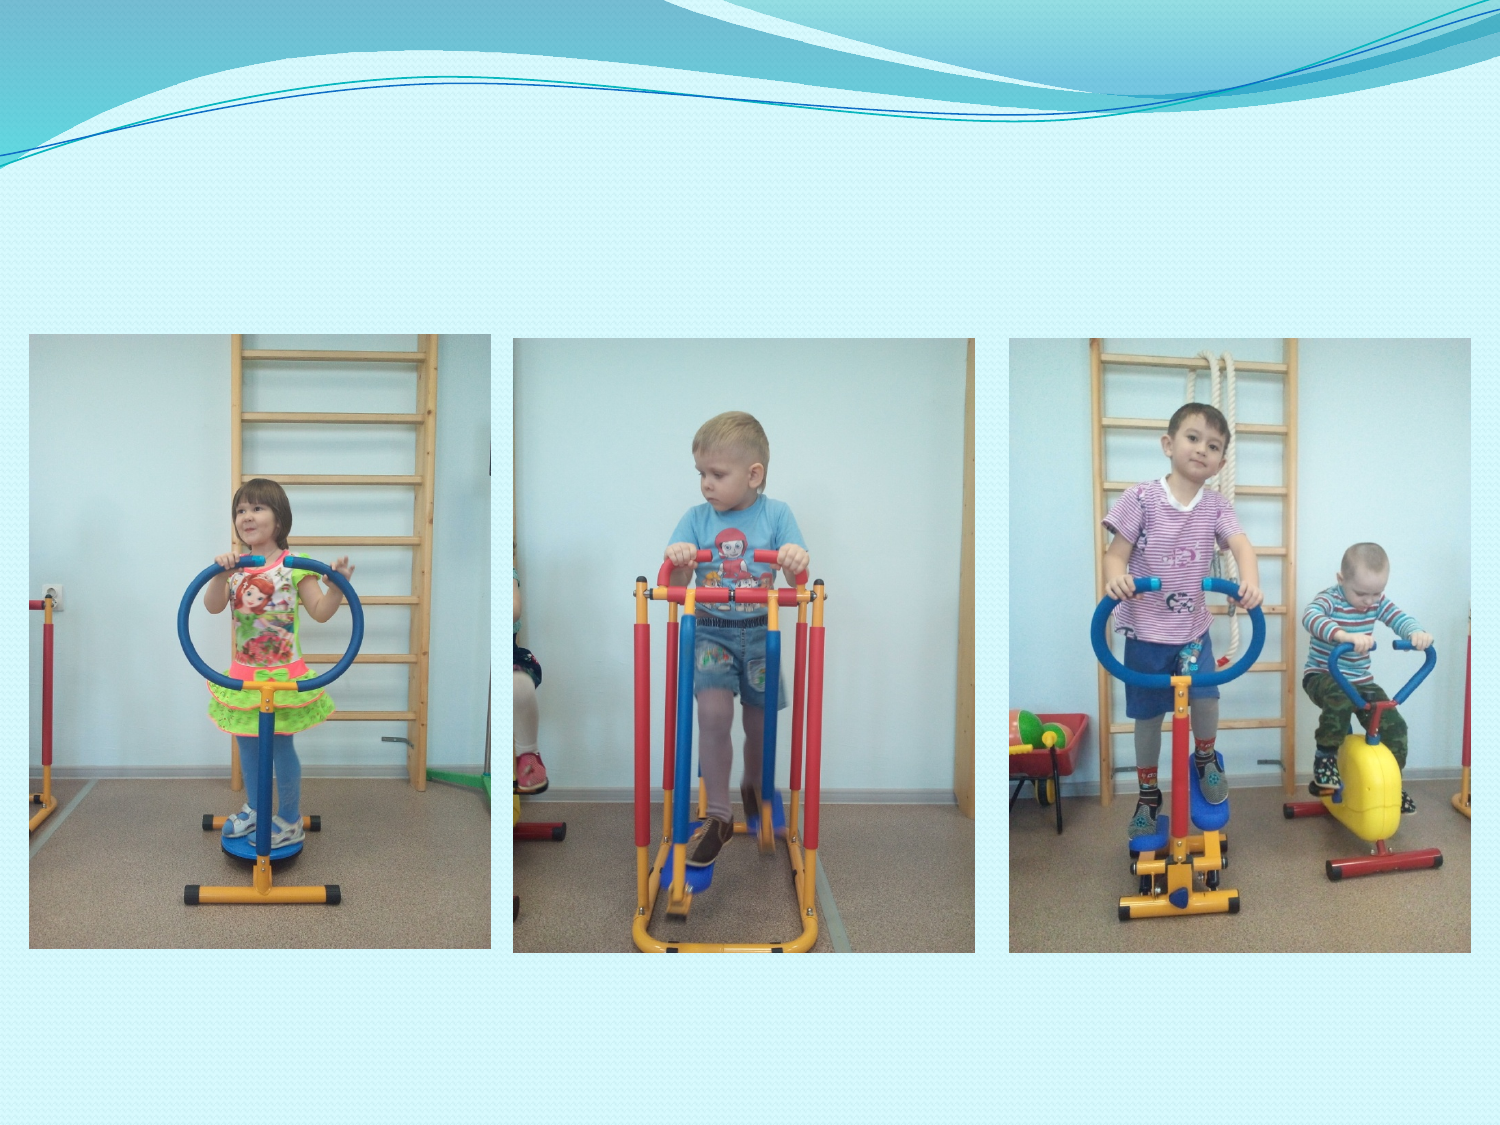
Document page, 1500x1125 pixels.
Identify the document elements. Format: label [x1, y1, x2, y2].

picture [513, 337, 975, 953]
picture [29, 333, 491, 949]
picture [1009, 337, 1471, 953]
